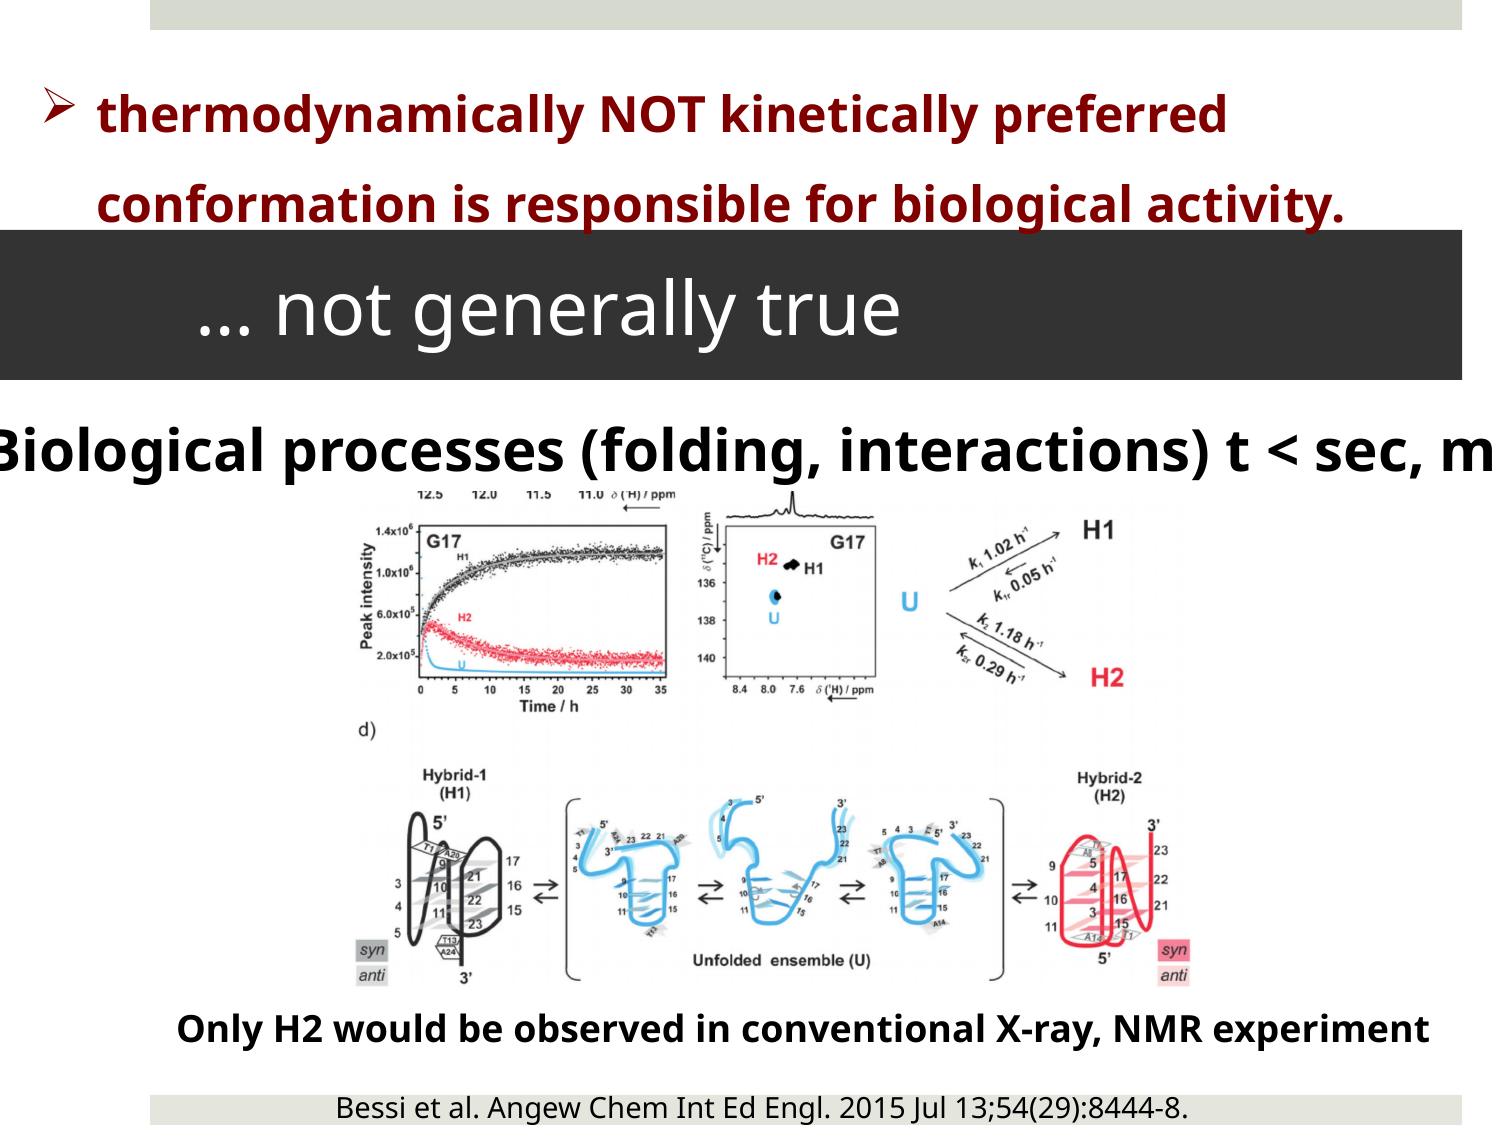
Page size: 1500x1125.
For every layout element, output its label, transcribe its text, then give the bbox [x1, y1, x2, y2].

text_box Bessi et al. Angew Chem Int Ed Engl. 2015 Jul 13;54(29):8444-8. [320, 1082, 1205, 1125]
text_box Only H2 would be observed in conventional X-ray, NMR experiment [161, 997, 1456, 1058]
text_box thermodynamically NOT kinetically preferred conformation is responsible for biological activity. [24, 44, 1500, 240]
picture [323, 491, 1227, 998]
text_box Biological processes (folding, interactions) t < sec, min [0, 405, 1500, 491]
title … not generally true [0, 229, 1463, 380]
